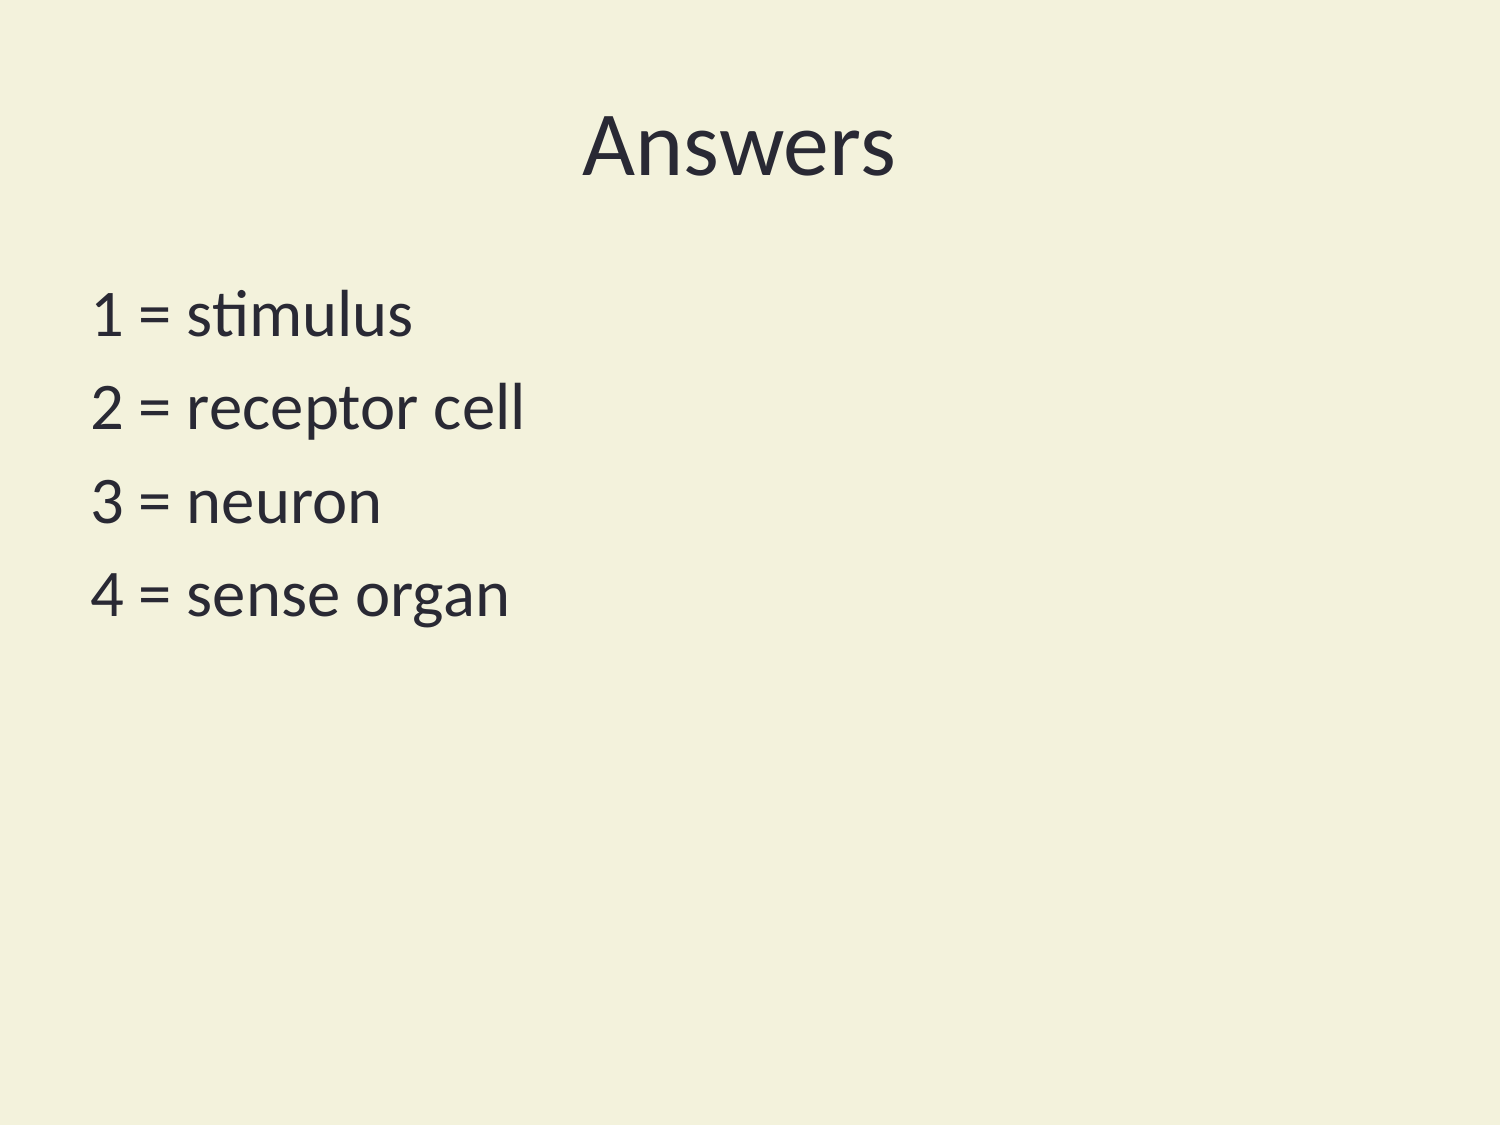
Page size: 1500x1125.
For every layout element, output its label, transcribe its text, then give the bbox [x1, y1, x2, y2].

title Answers [75, 45, 1425, 233]
list 1 = stimulus 2 = receptor cell 3 = neuron 4 = sense organ [75, 262, 1425, 1005]
